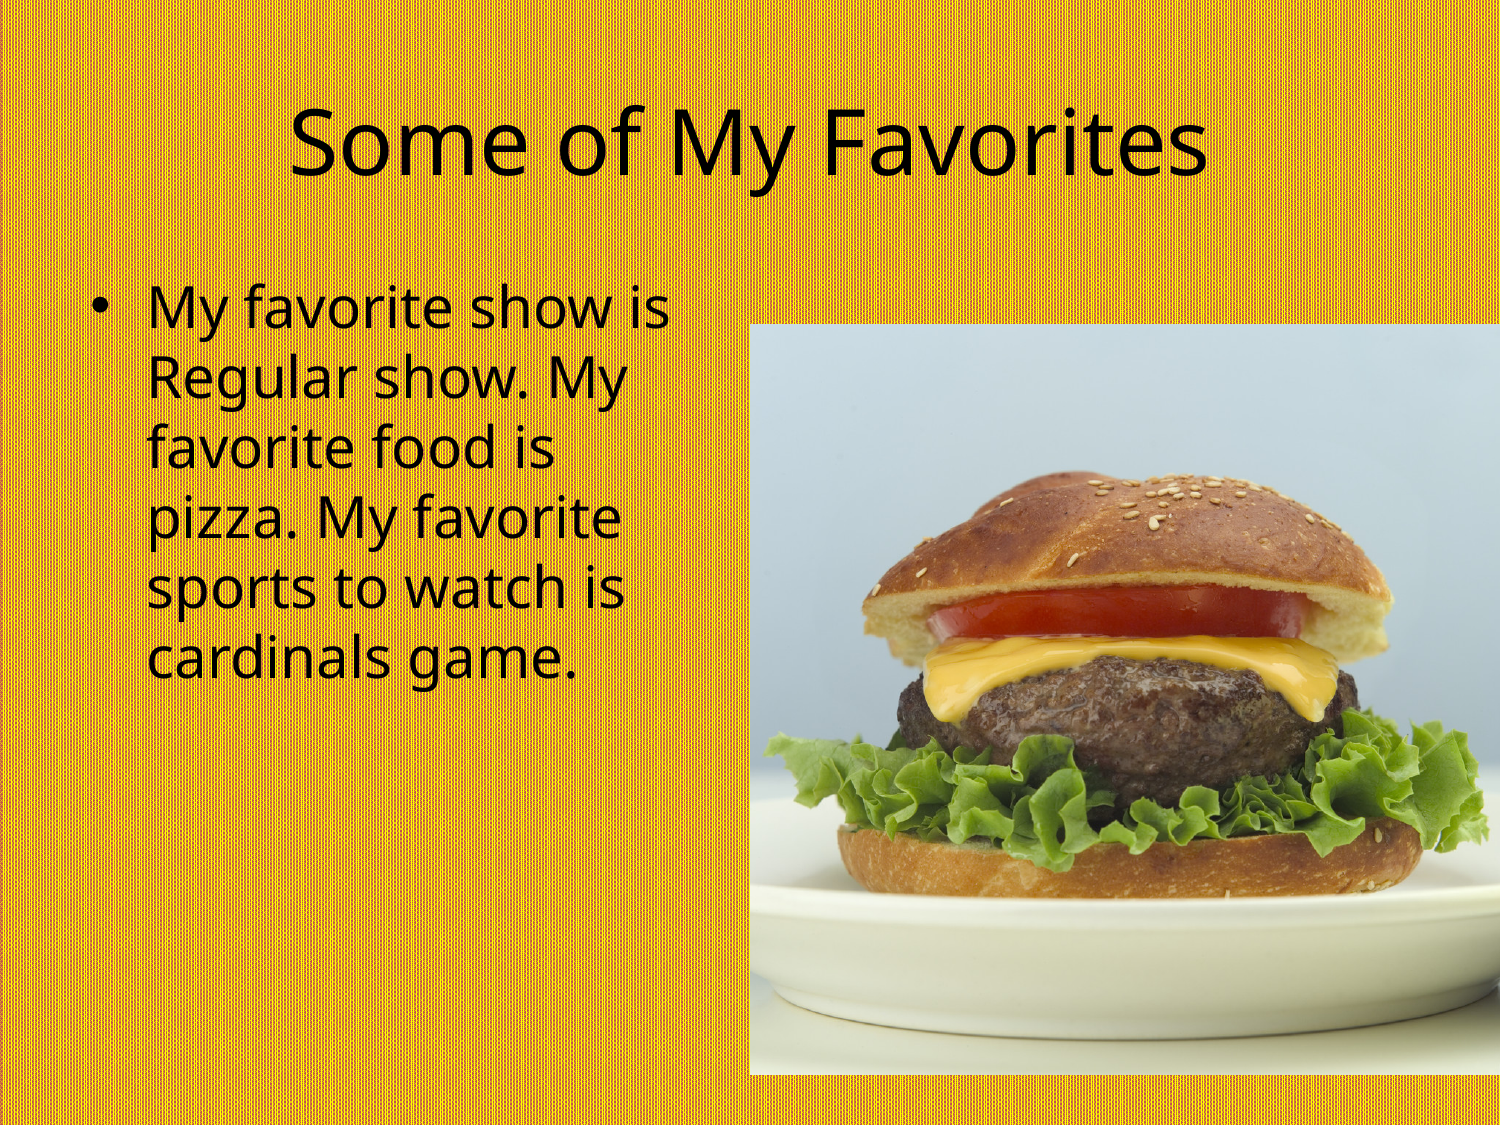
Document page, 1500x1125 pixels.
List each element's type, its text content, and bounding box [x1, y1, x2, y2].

picture [749, 324, 1500, 1076]
list My favorite show is Regular show. My favorite food is pizza. My favorite sports to watch is cardinals game. [75, 262, 738, 1005]
title Some of My Favorites [75, 45, 1425, 233]
